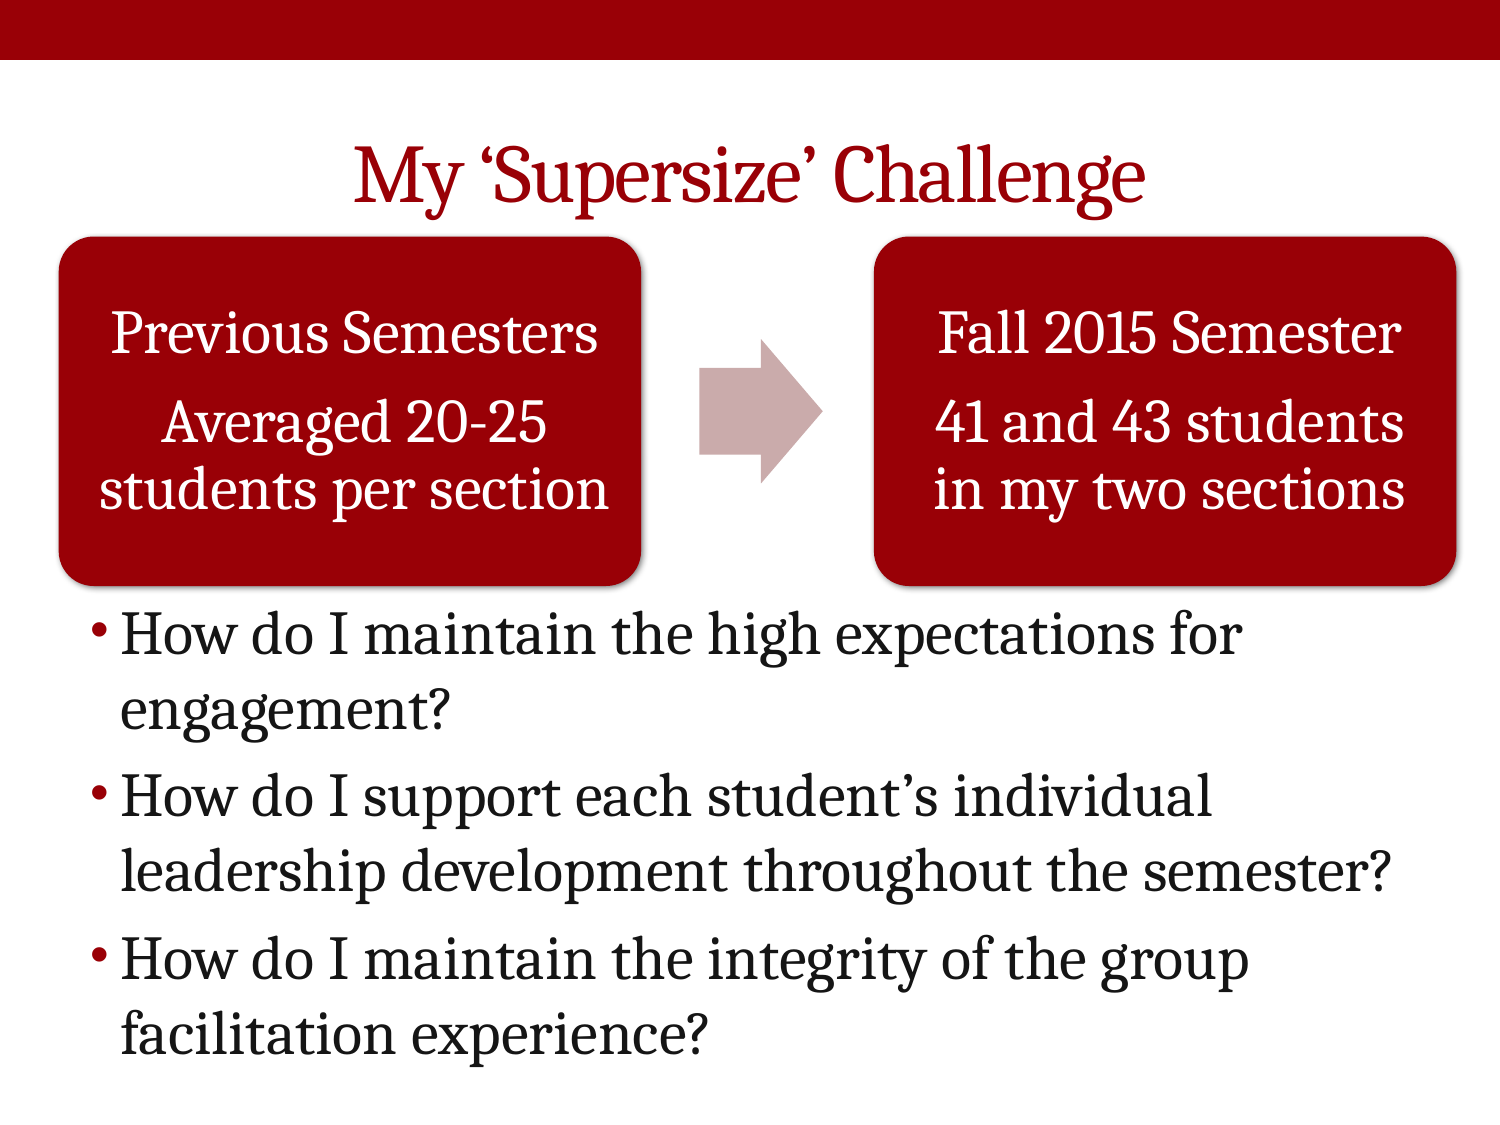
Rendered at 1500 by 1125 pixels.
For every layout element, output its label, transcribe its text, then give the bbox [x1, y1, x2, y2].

list How do I maintain the high expectations for engagement? How do I support each student’s individual leadership development throughout the semester? How do I maintain the integrity of the group facilitation experience? [75, 890, 1425, 1125]
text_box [58, 0, 1457, 882]
